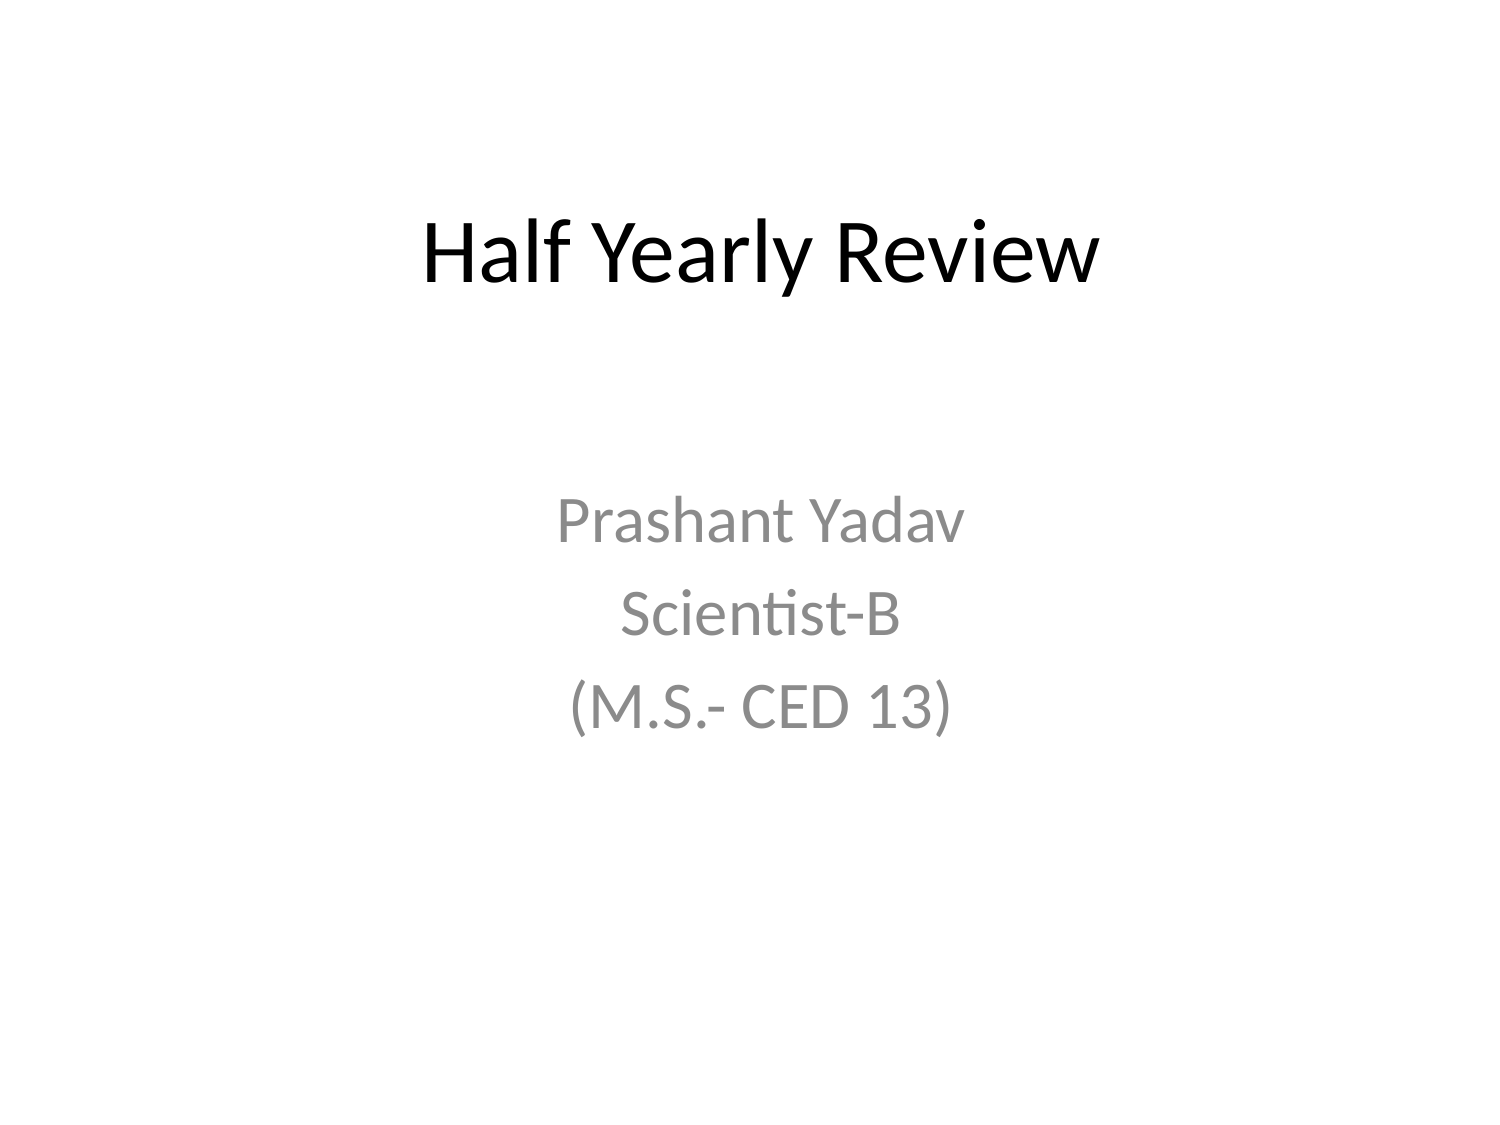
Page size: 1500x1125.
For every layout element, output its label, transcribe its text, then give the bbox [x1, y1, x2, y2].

title Half Yearly Review [123, 125, 1399, 367]
subtitle Prashant Yadav Scientist-B (M.S.- CED 13) [236, 468, 1287, 756]
